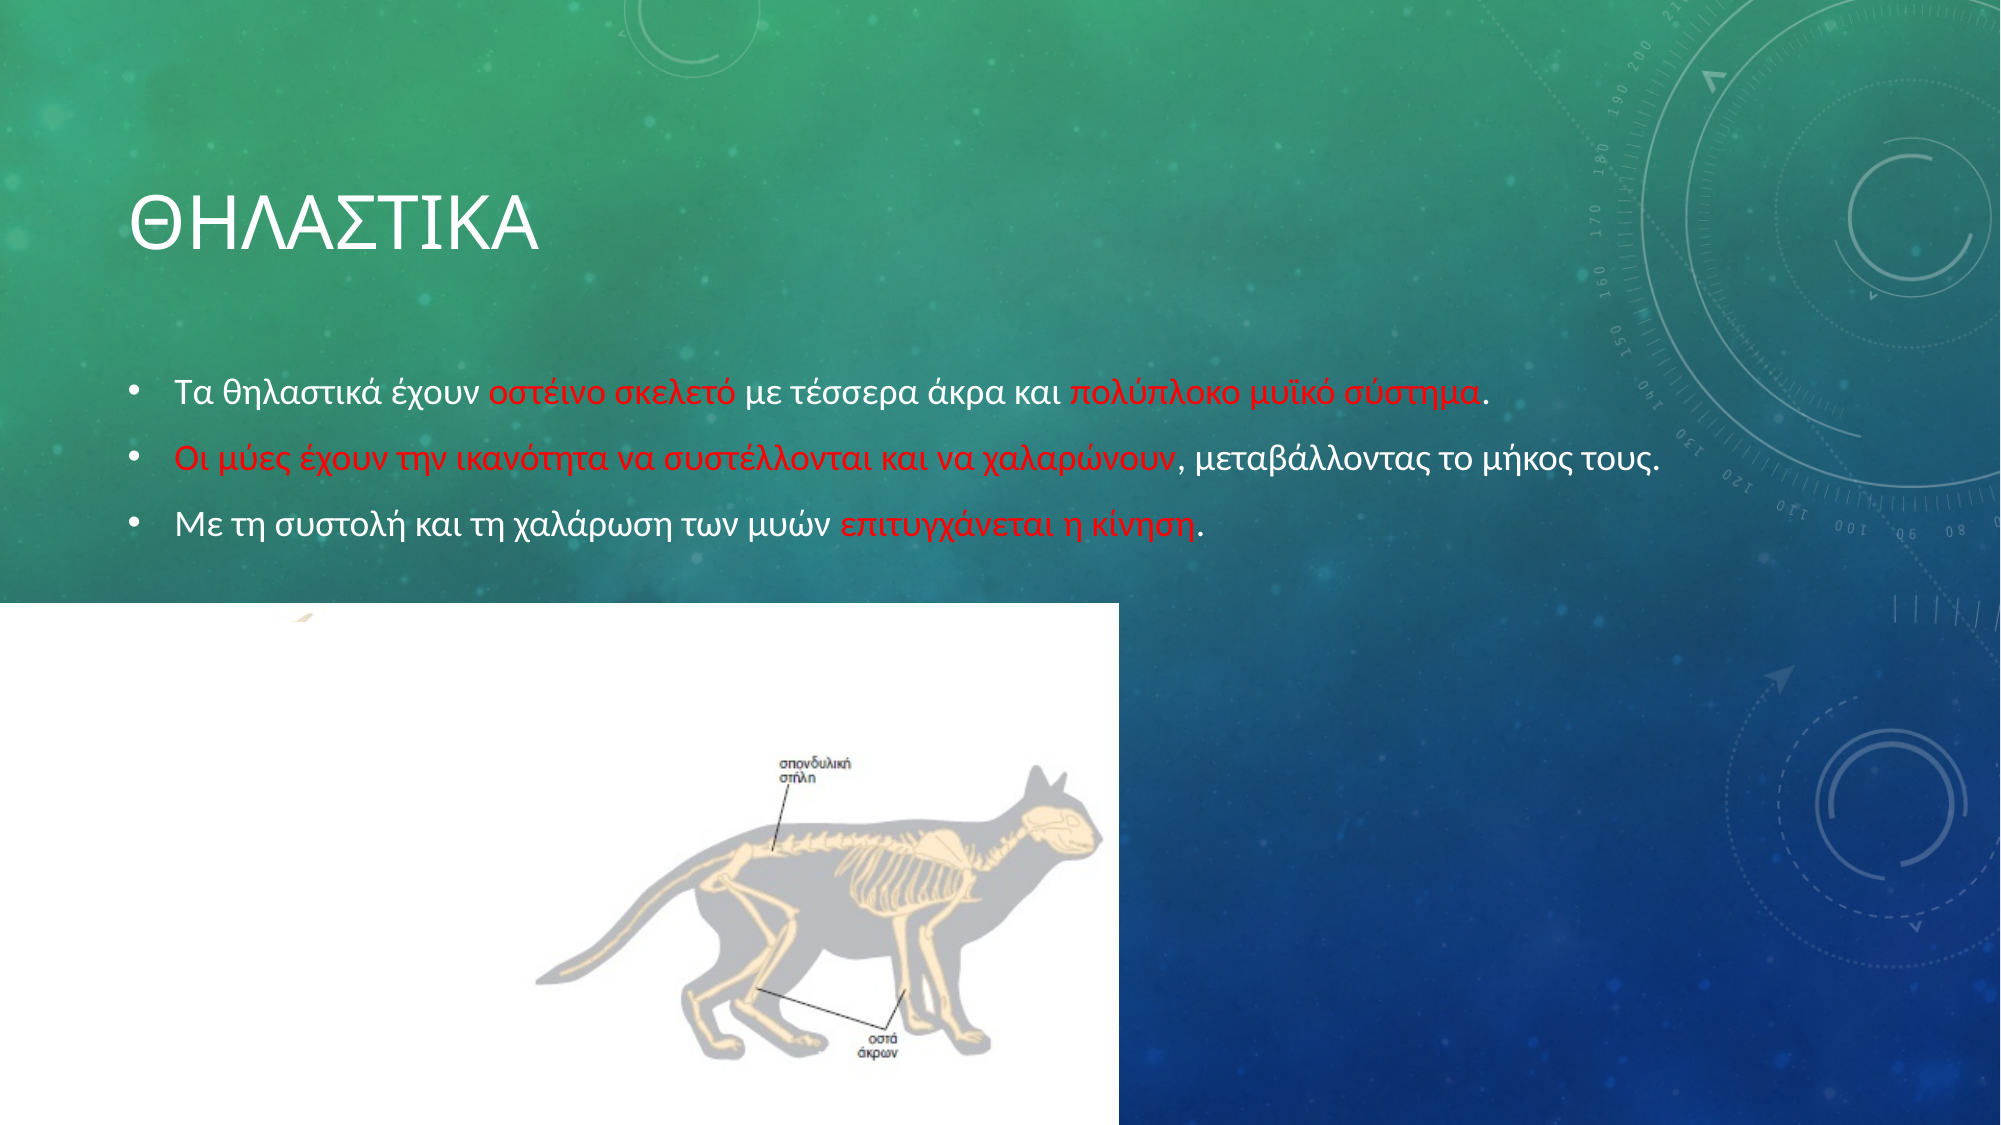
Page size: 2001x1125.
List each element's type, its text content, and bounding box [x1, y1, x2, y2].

title ΘΗΛΑΣΤΙΚΑ [112, 99, 1775, 246]
list Τα θηλαστικά έχουν οστέινο σκελετό με τέσσερα άκρα και πολύπλοκο μυϊκό σύστημα. Οι μύες έχουν την ικανότητα να συστέλλονται και να χαλαρώνουν, μεταβάλλοντας το μήκος τους. Με τη συστολή και τη χαλάρωση των μυών επιτυγχάνεται η κίνηση. [112, 246, 1775, 664]
picture [0, 0, 2001, 1125]
